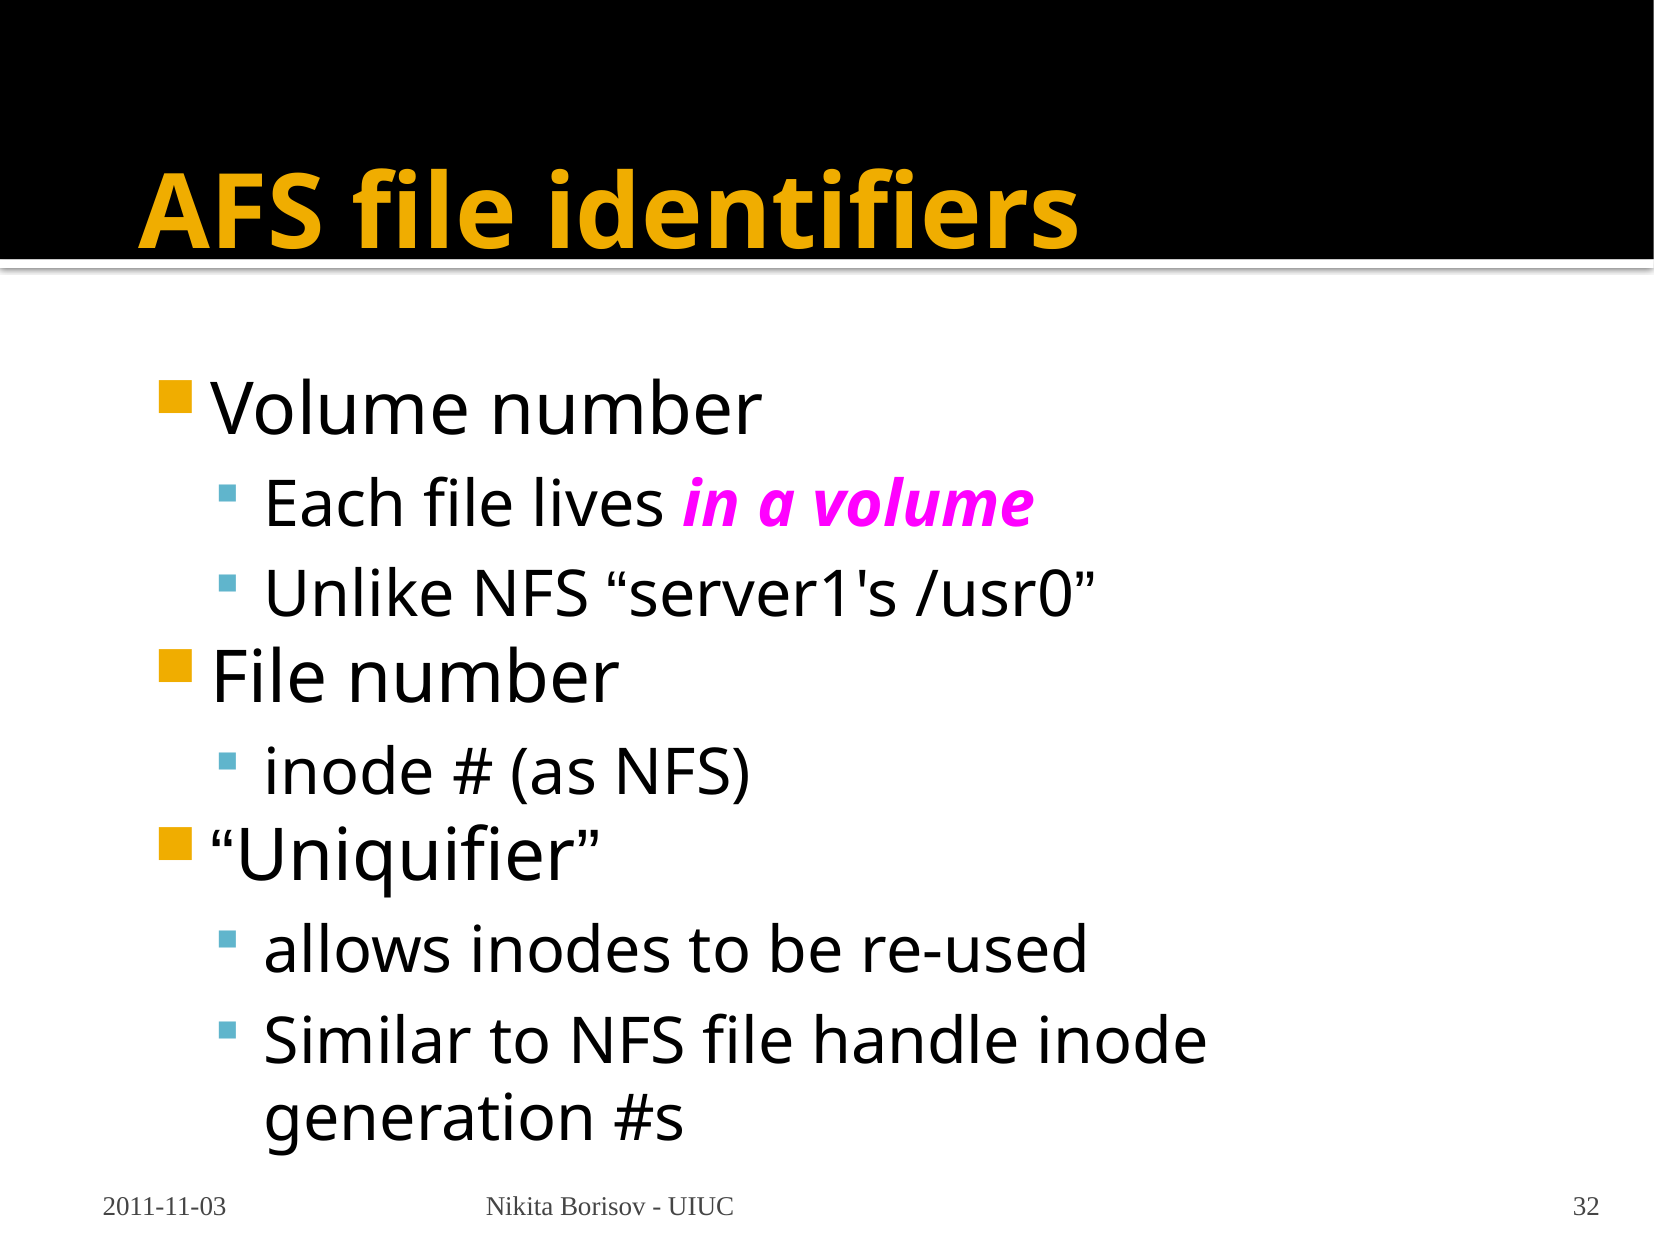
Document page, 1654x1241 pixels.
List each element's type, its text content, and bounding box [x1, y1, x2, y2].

slide_number 32 [1483, 1171, 1617, 1221]
title AFS file identifiers [121, 102, 1534, 311]
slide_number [82, 1171, 469, 1221]
list Volume number Each file lives in a volume Unlike NFS “server1's /usr0” File number inode # (as NFS) “Uniquifier” allows inodes to be re-used Similar to NFS file handle inode generation #s [121, 344, 1534, 1126]
footer Nikita Borisov - UIUC [477, 1171, 1474, 1221]
